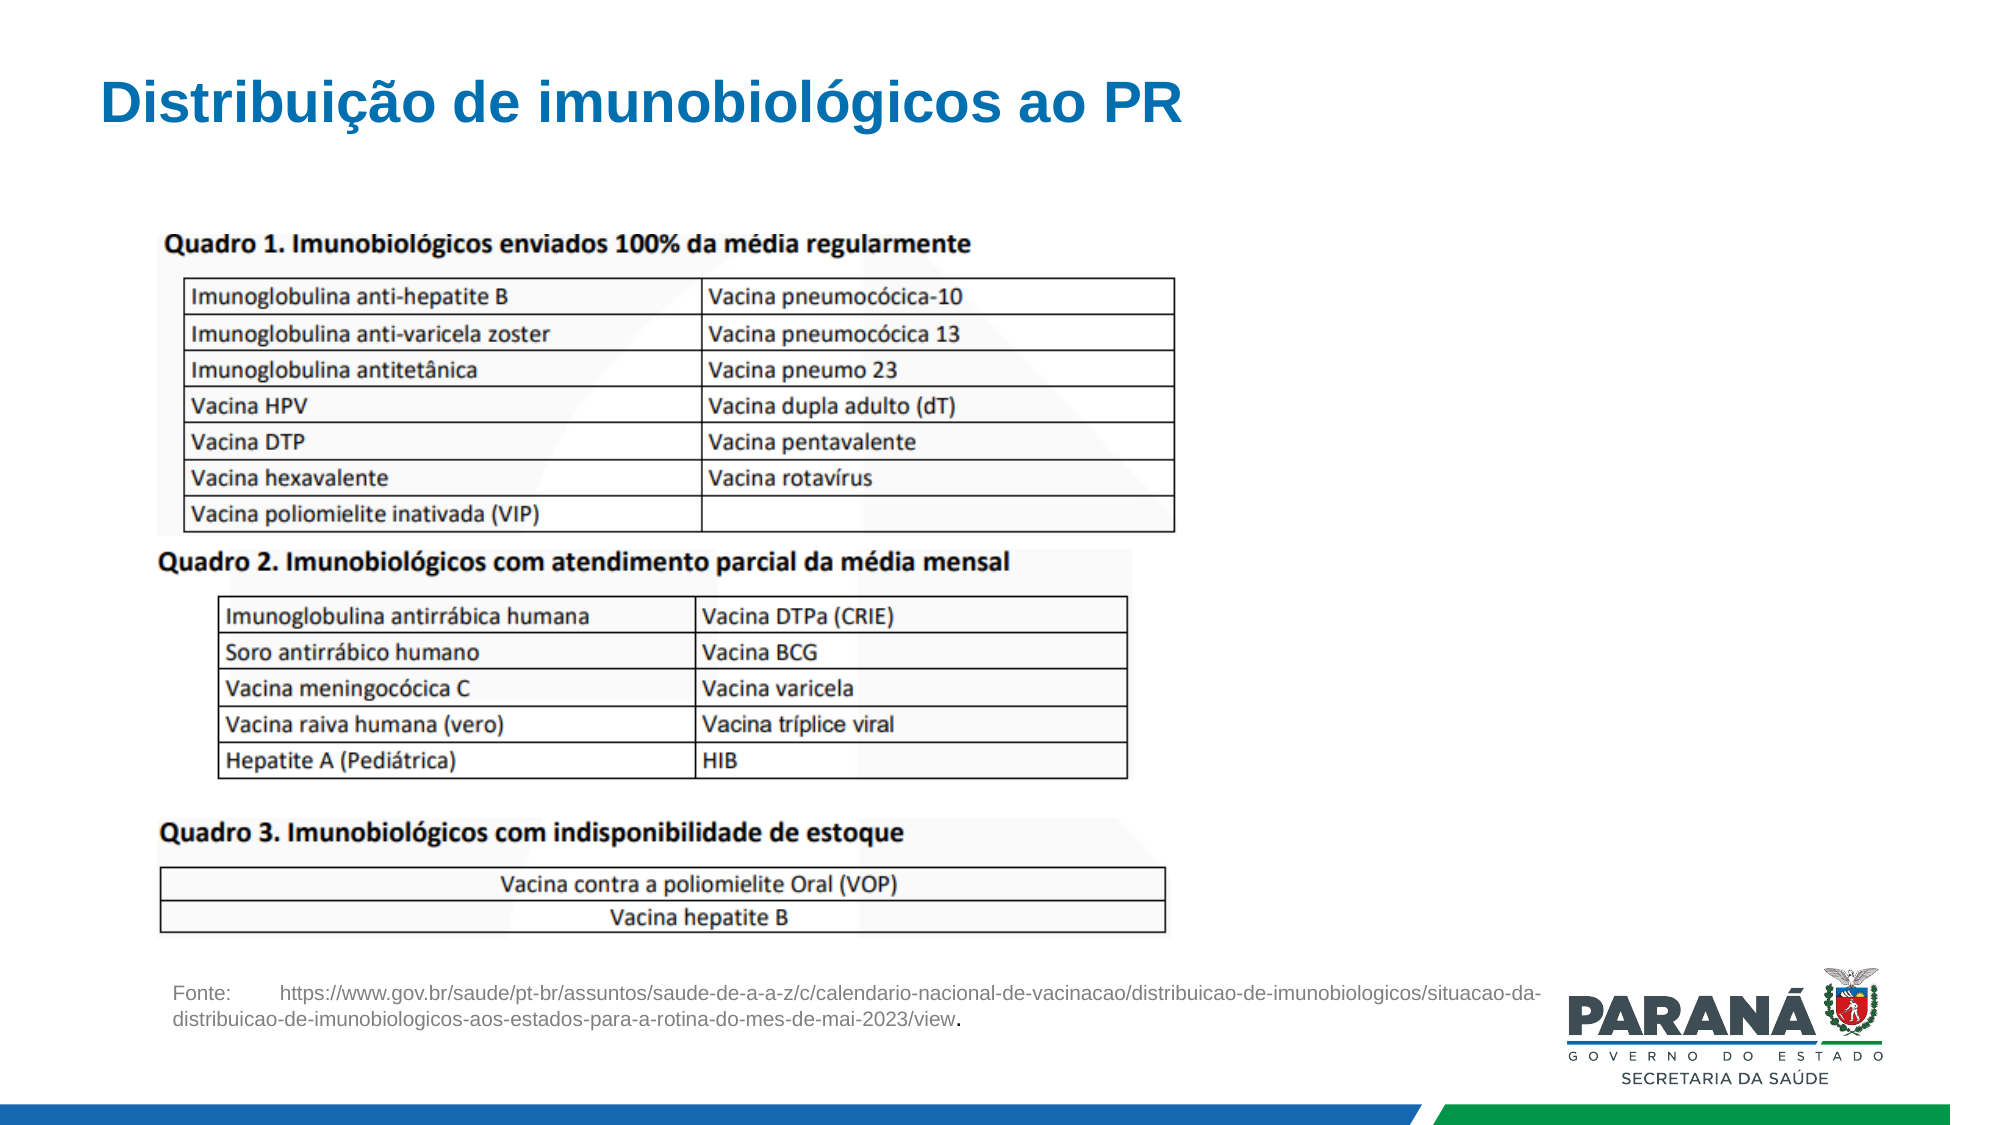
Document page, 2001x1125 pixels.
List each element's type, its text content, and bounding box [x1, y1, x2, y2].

picture [157, 818, 1171, 938]
picture [157, 234, 1177, 536]
text_box Fonte: https://www.gov.br/saude/pt-br/assuntos/saude-de-a-a-z/c/calendario-nacional-de-vacinacao/distribuicao-de-imunobiologicos/situacao-da-distribuicao-de-imunobiologicos-aos-estados-para-a-rotina-do-mes-de-mai-2023/view. [157, 990, 1557, 1040]
picture [157, 549, 1133, 781]
picture [1567, 968, 1883, 1089]
title Distribuição de imunobiológicos ao PR [100, 44, 1572, 164]
